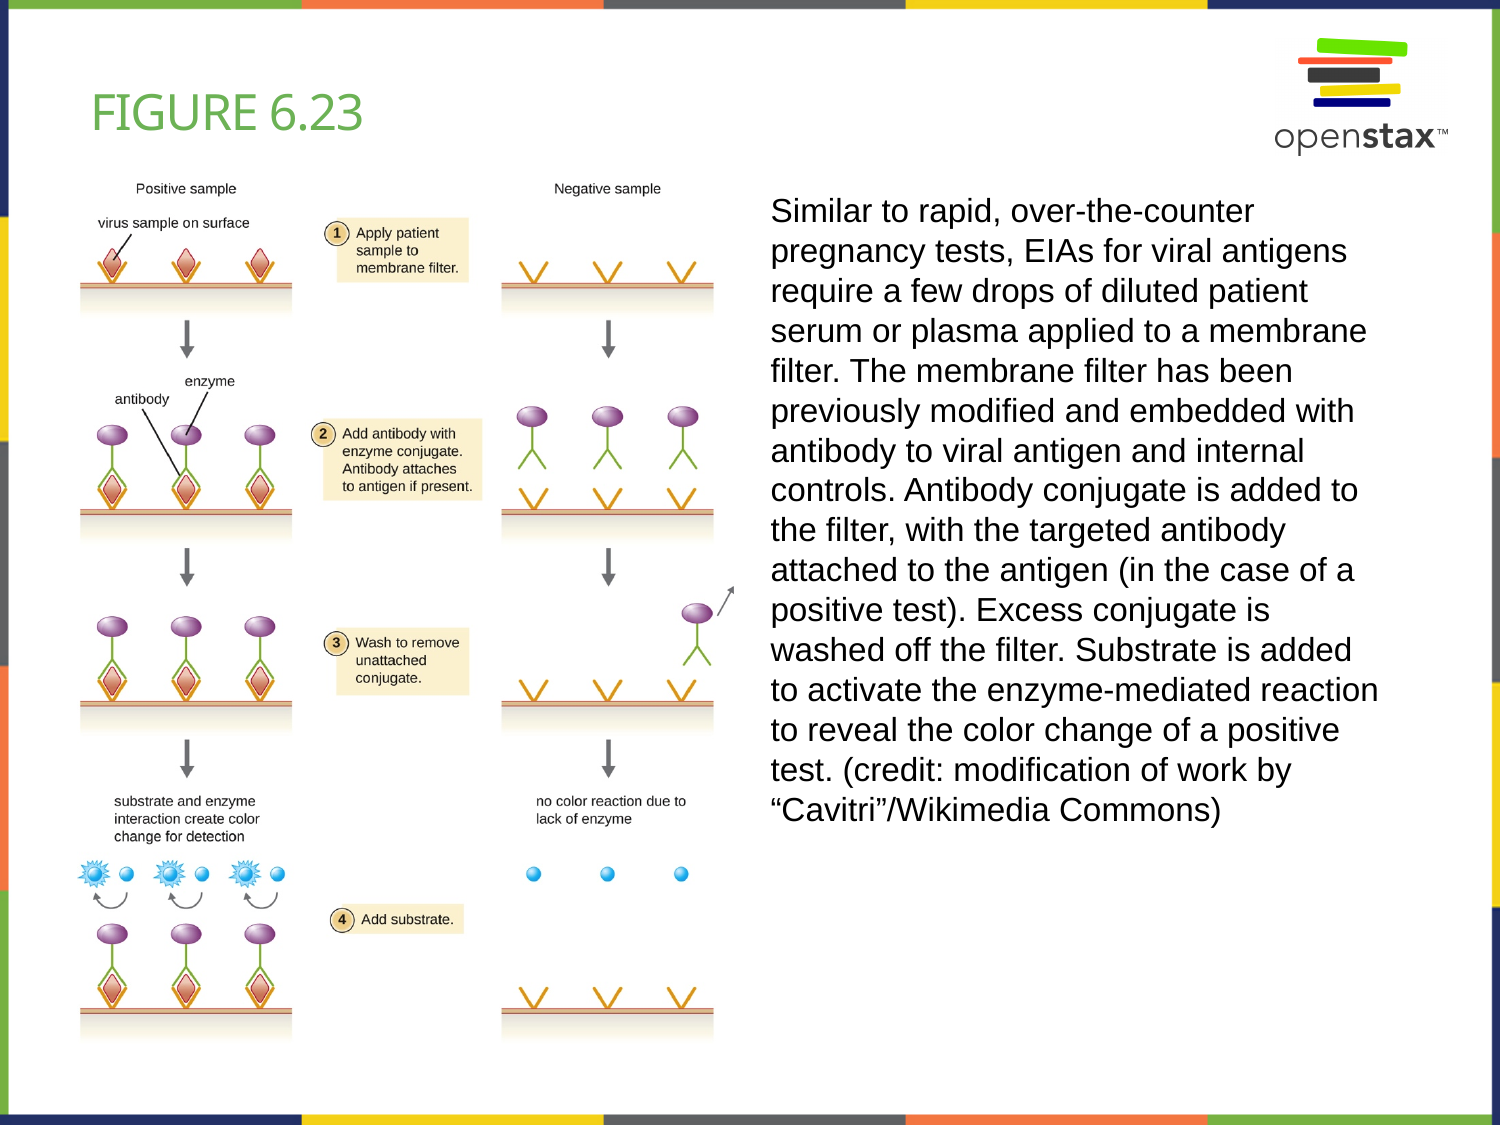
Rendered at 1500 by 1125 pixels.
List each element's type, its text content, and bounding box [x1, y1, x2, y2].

title Figure 6.23 [75, 39, 1274, 148]
picture [0, 0, 1500, 1125]
list Similar to rapid, over-the-counter pregnancy tests, EIAs for viral antigens require a few drops of diluted patient serum or plasma applied to a membrane filter. The membrane filter has been previously modified and embedded with antibody to viral antigen and internal controls. Antibody conjugate is added to the filter, with the targeted antibody attached to the antigen (in the case of a positive test). Excess conjugate is washed off the filter. Substrate is added to activate the enzyme-mediated reaction to reveal the color change of a positive test. (credit: modification of work by “Cavitri”/Wikimedia Commons) [755, 181, 1398, 1045]
